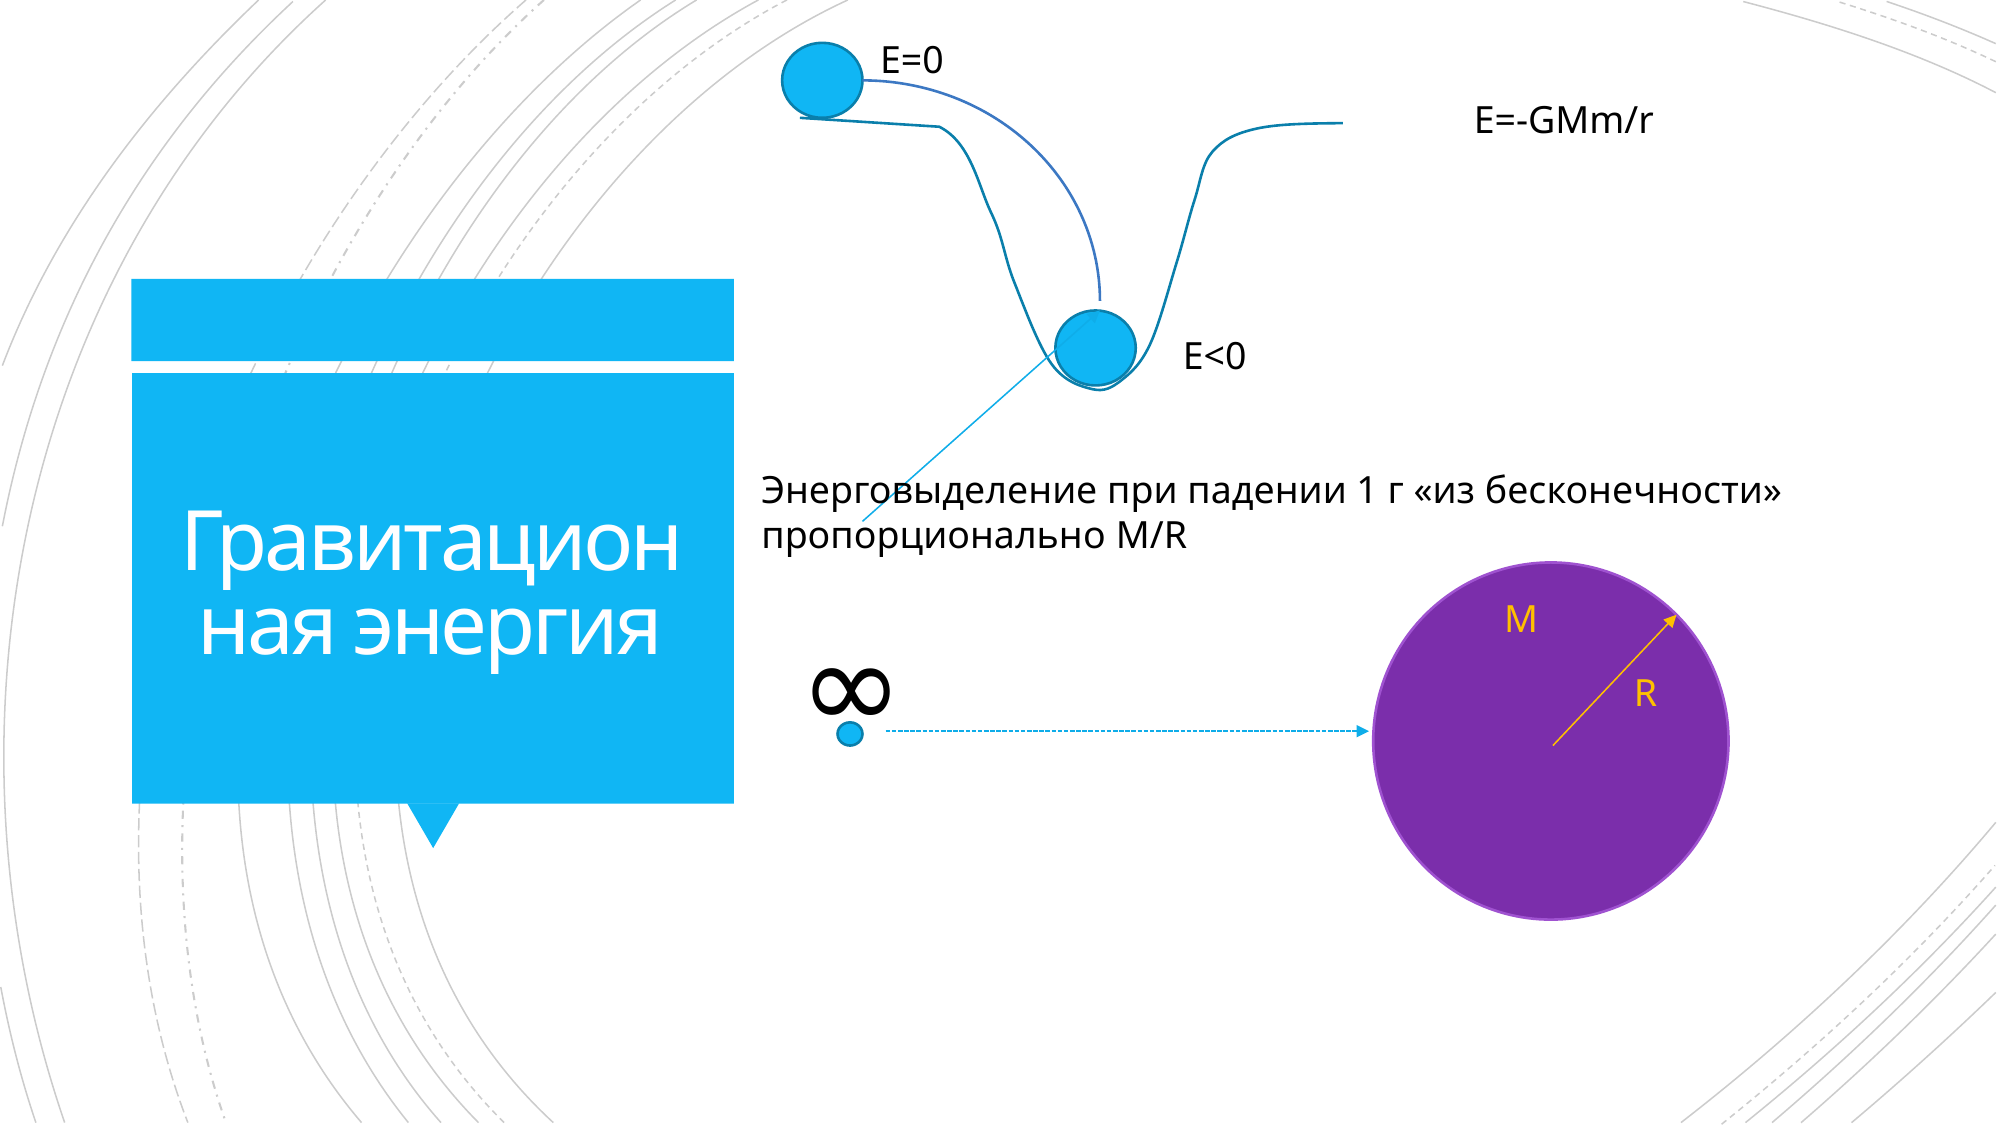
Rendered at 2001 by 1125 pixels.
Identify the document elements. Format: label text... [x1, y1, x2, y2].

text_box [1000, 119, 1343, 392]
text_box E<0 [1168, 324, 1262, 385]
text_box [862, 79, 1101, 301]
text_box E=-GMm/r [1459, 89, 1669, 149]
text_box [1552, 614, 1677, 746]
text_box [780, 41, 864, 120]
text_box E=0 [865, 28, 959, 89]
title Гравитационная энергия [126, 385, 735, 789]
text_box [1371, 561, 1730, 921]
text_box M [1489, 588, 1553, 648]
text_box Энерговыделение при падении 1 г «из бесконечности» пропорционально M/R [746, 458, 1798, 564]
text_box ∞ [784, 596, 919, 762]
text_box [799, 116, 862, 124]
text_box [1054, 309, 1138, 387]
